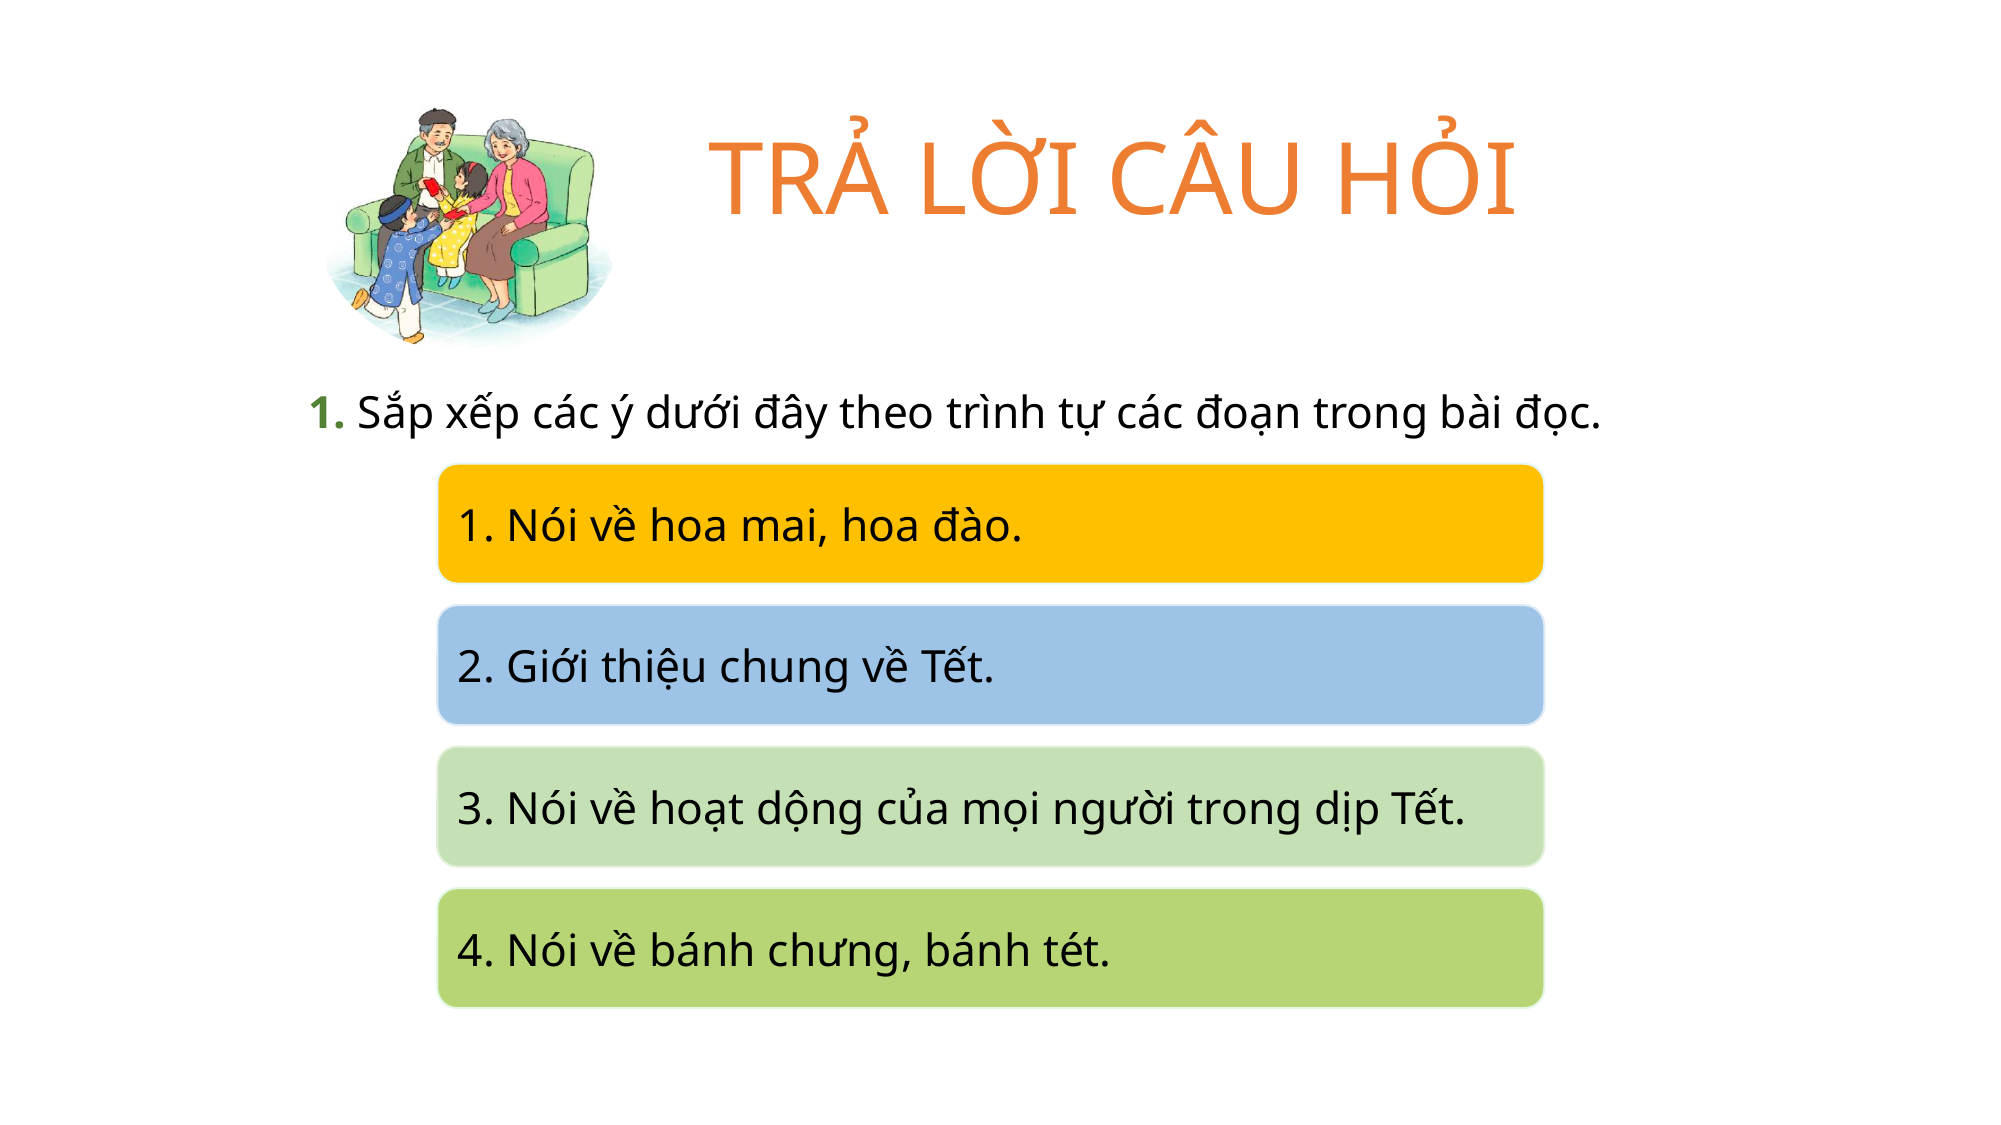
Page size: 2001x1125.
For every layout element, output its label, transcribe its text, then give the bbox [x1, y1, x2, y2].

text_box TRẢ LỜI CÂU HỎI [623, 107, 1608, 243]
text_box 1. Nói về hoa mai, hoa đào. [436, 462, 1546, 585]
text_box 4. Nói về bánh chưng, bánh tét. [436, 887, 1546, 1010]
text_box 3. Nói về hoạt dộng của mọi người trong dịp Tết. [436, 745, 1546, 868]
text_box 1. Sắp xếp các ý dưới đây theo trình tự các đoạn trong bài đọc. [293, 350, 1750, 445]
picture [316, 89, 623, 354]
text_box 2. Giới thiệu chung về Tết. [436, 604, 1546, 727]
